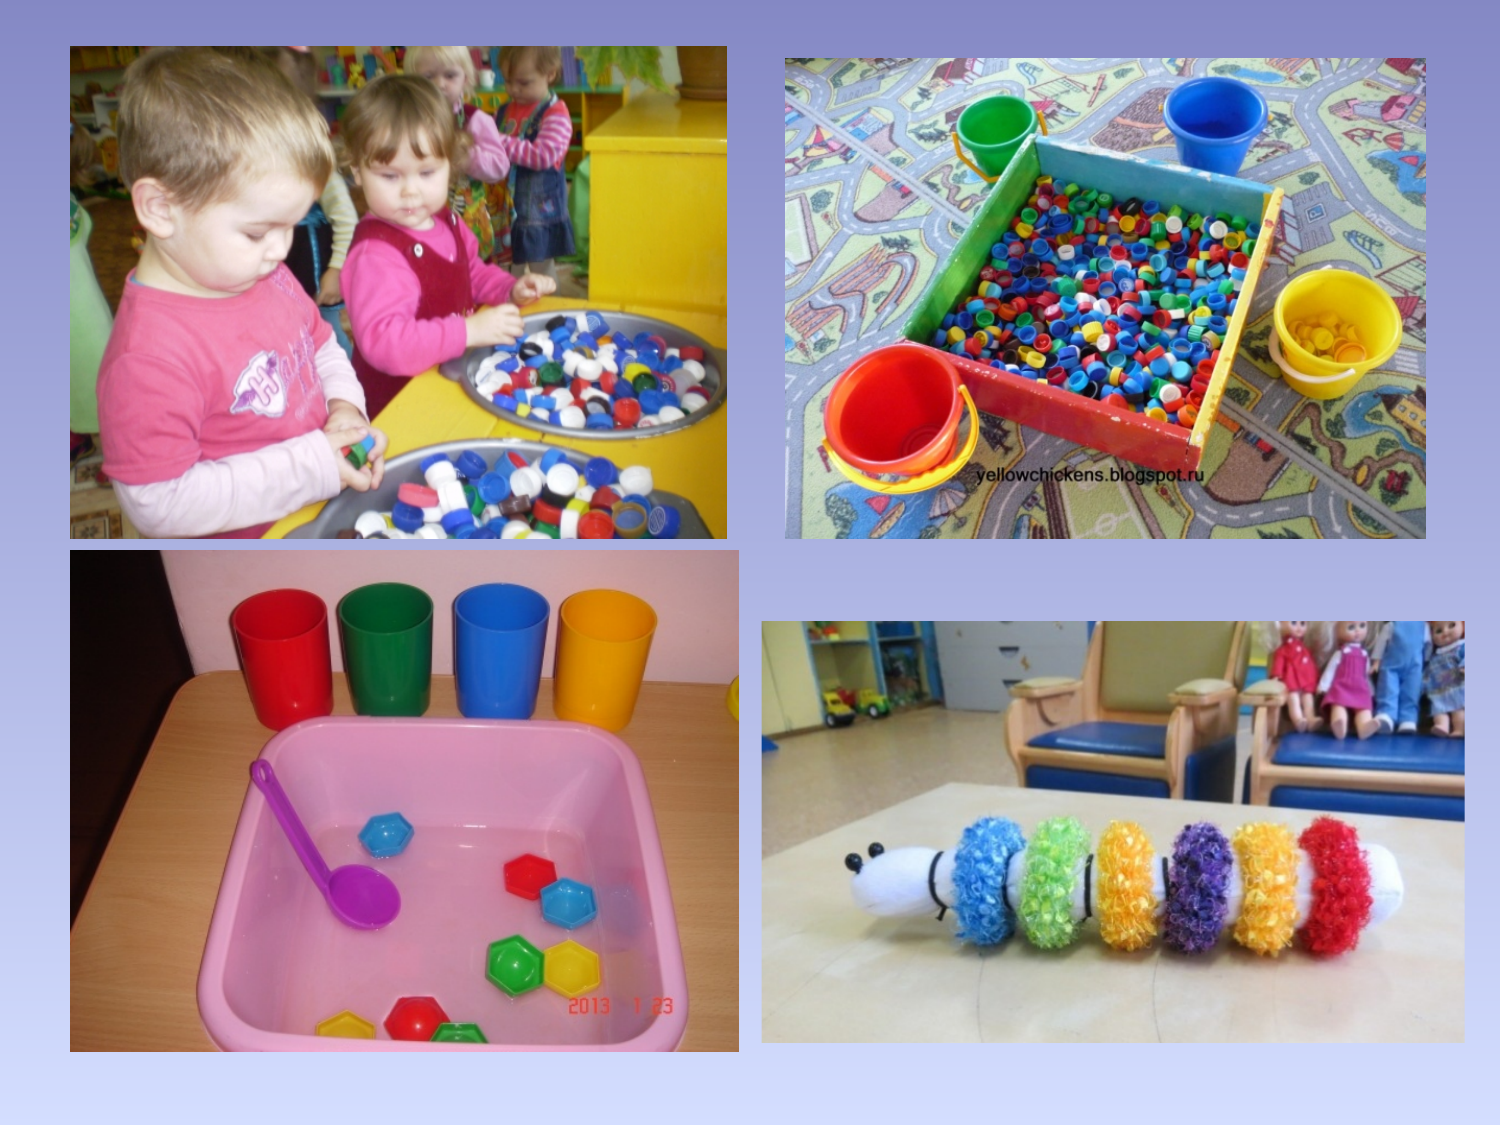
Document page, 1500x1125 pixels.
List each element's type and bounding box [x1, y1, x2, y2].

picture [784, 58, 1426, 540]
picture [70, 46, 727, 539]
picture [761, 620, 1465, 1044]
picture [70, 550, 739, 1052]
